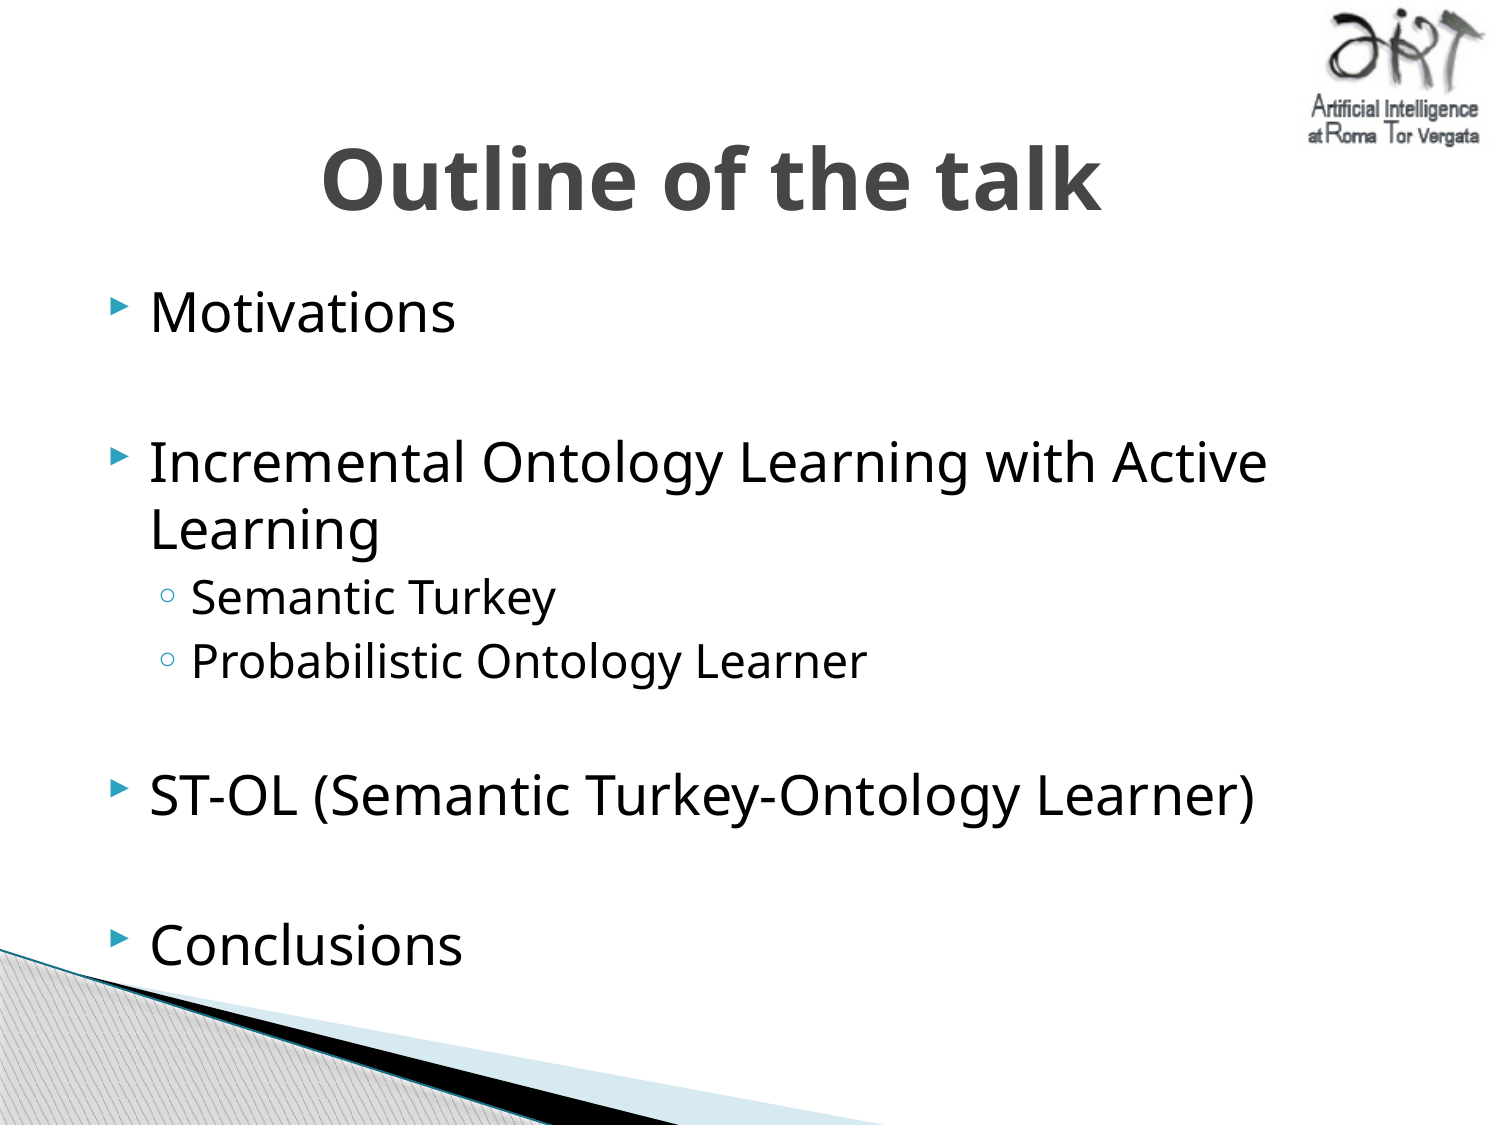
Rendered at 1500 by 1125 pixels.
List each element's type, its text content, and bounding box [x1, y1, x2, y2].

list Motivations Incremental Ontology Learning with Active Learning Semantic Turkey Probabilistic Ontology Learner ST-OL (Semantic Turkey-Ontology Learner) Conclusions [75, 269, 1425, 986]
title Outline of the talk [70, 82, 1308, 270]
picture [1290, 0, 1500, 152]
